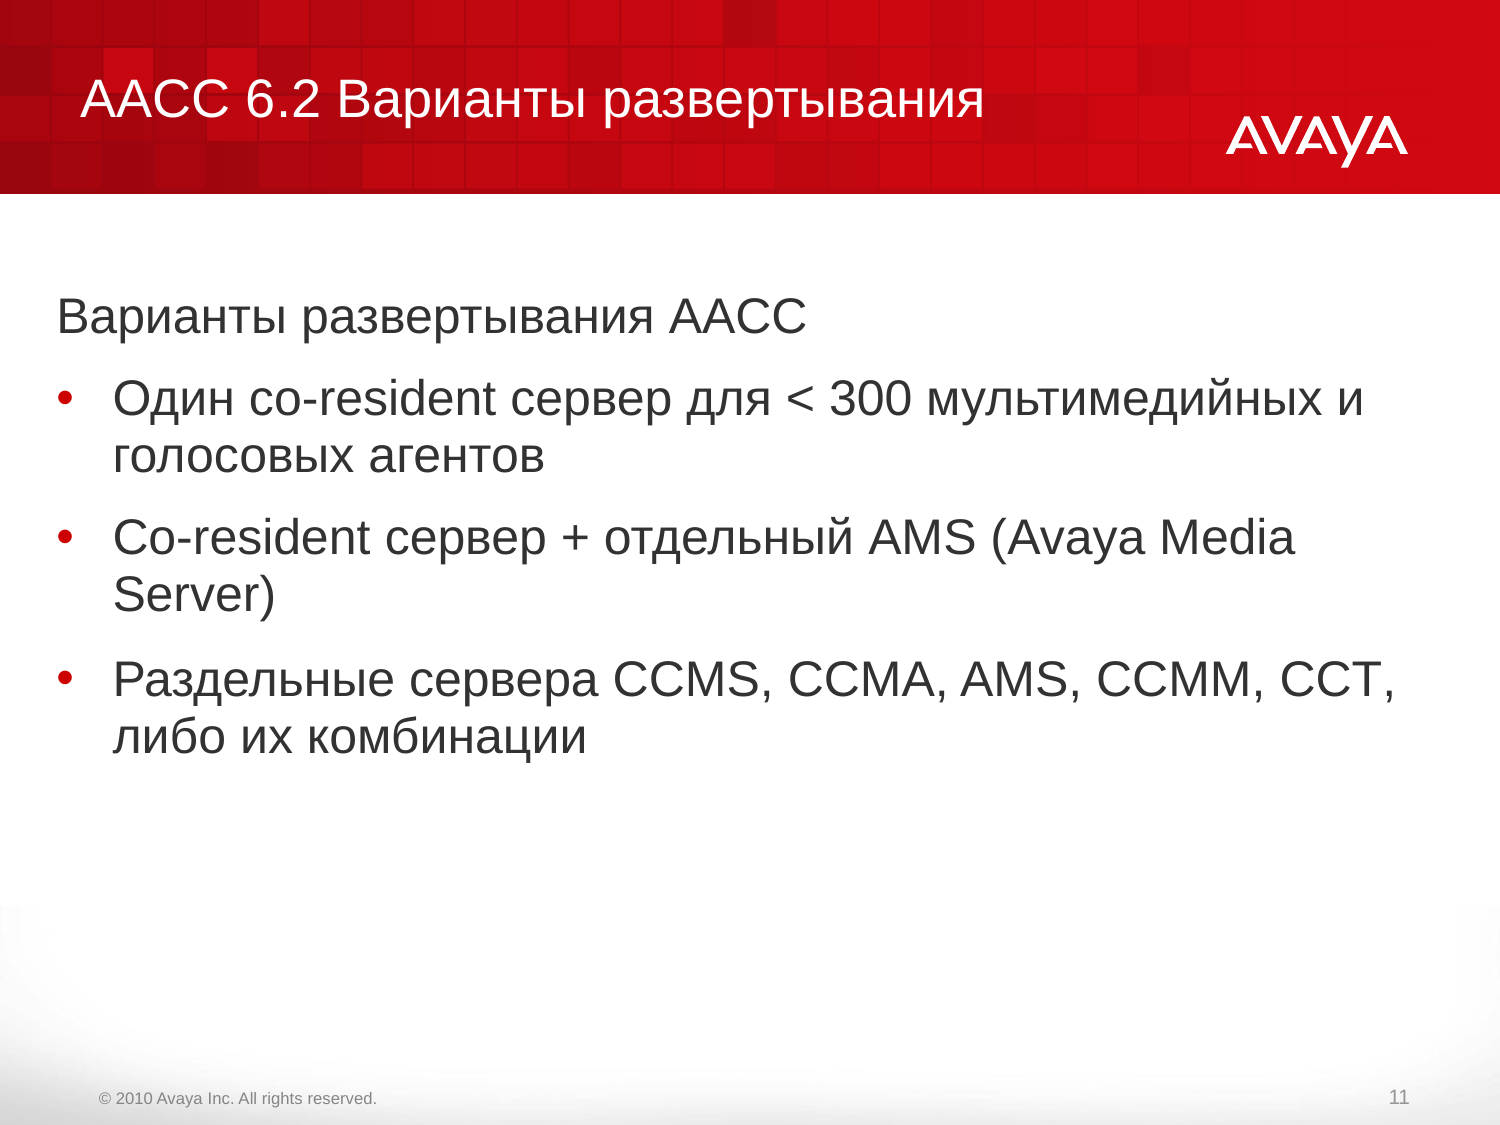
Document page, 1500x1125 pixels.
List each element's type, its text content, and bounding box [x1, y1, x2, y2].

slide_number 11 [1074, 1075, 1426, 1117]
subtitle Варианты развертывания AACC Один сo-resident сервер для < 300 мультимедийных и голосовых агентов Co-resident сервер + отдельный AMS (Avaya Media Server) Раздельные сервера ССMS, CCMA, AMS, CCMM, CCT, либо их комбинации [41, 207, 1459, 1071]
picture [0, 906, 1500, 1125]
title AACC 6.2 Варианты развертывания [64, 54, 1188, 138]
